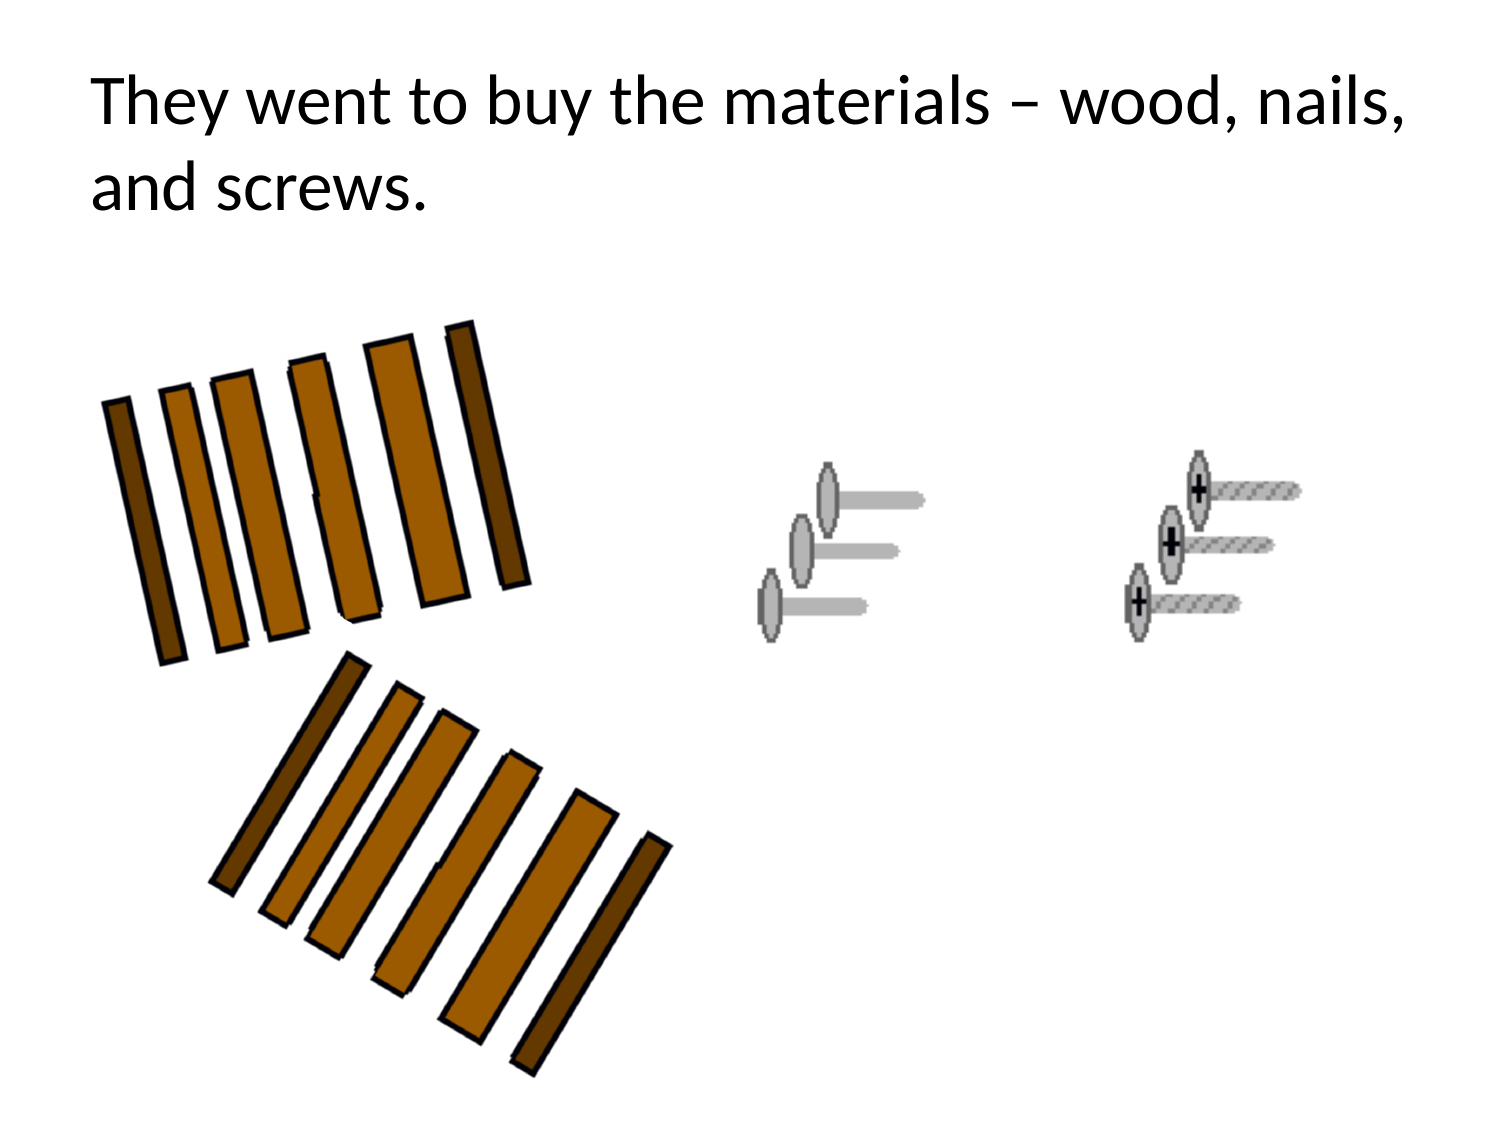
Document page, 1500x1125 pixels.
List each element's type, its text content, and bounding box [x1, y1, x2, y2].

picture [62, 288, 715, 1123]
picture [731, 458, 942, 657]
picture [1080, 446, 1318, 655]
title They went to buy the materials – wood, nails, and screws. [75, 45, 1425, 233]
